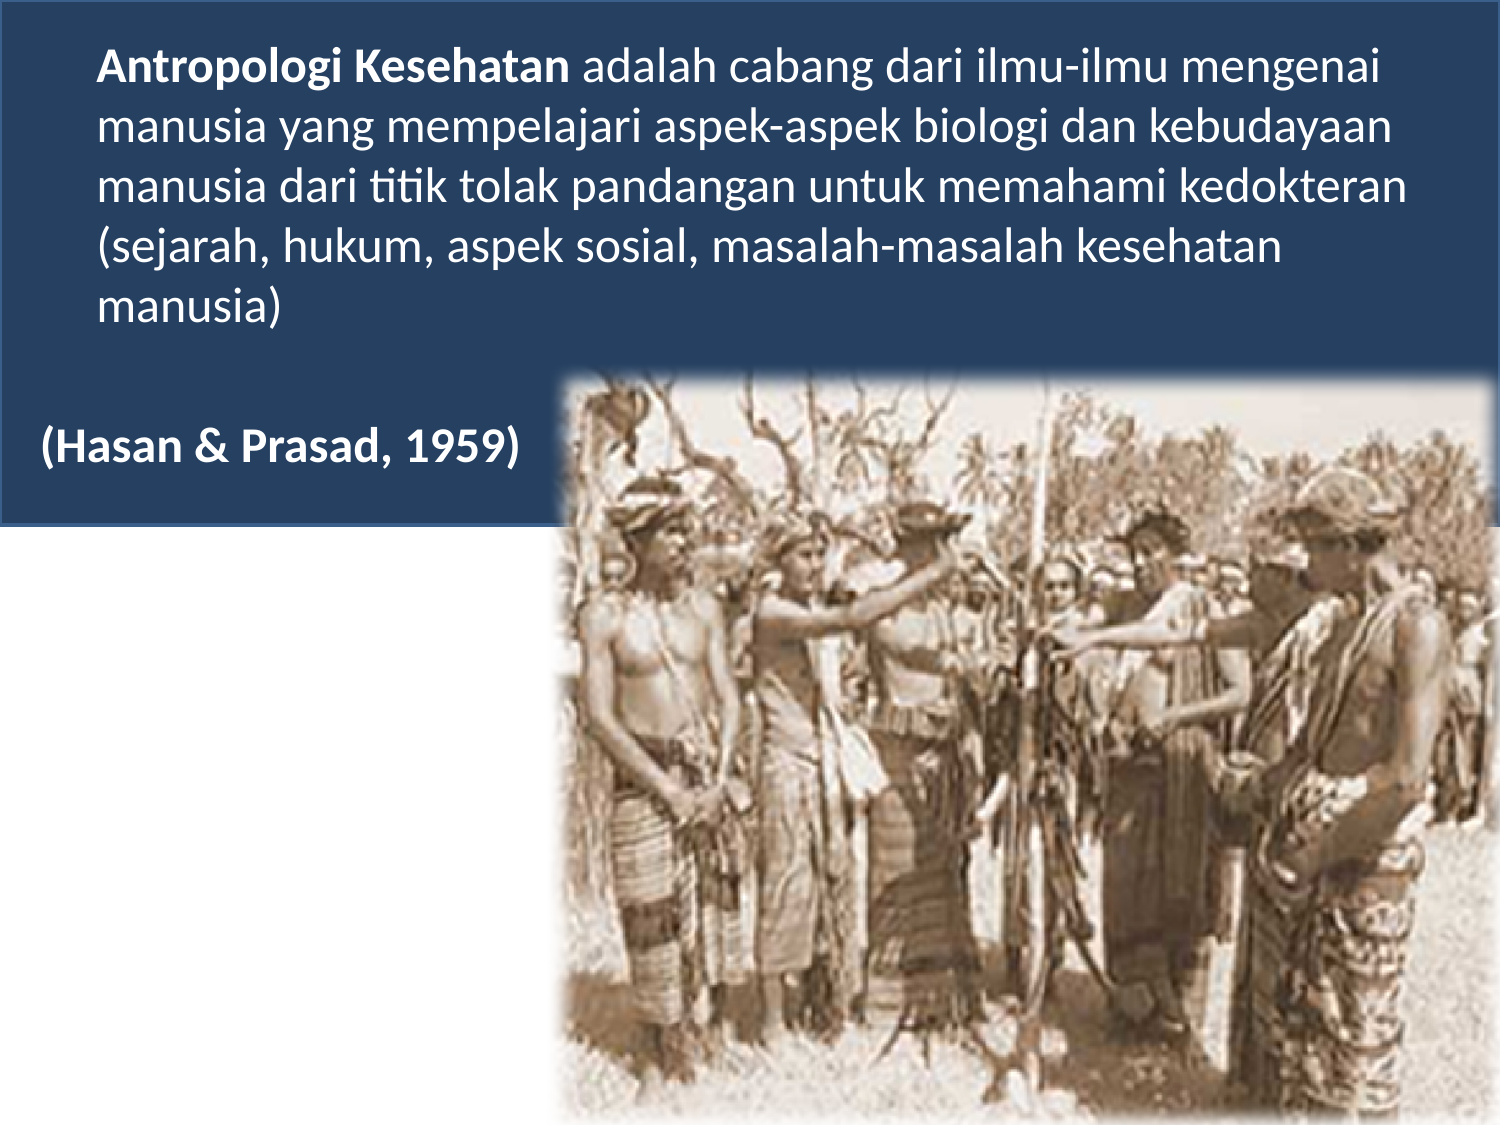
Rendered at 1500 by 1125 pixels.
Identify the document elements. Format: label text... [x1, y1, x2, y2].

picture [547, 362, 1500, 1125]
text_box Antropologi Kesehatan adalah cabang dari ilmu-ilmu mengenai manusia yang mempelajari aspek-aspek biologi dan kebudayaan manusia dari titik tolak pandangan untuk memahami kedokteran (sejarah, hukum, aspek sosial, masalah-masalah kesehatan manusia) (Hasan & Prasad, 1959) [24, 24, 1450, 425]
text_box [0, 0, 1500, 527]
